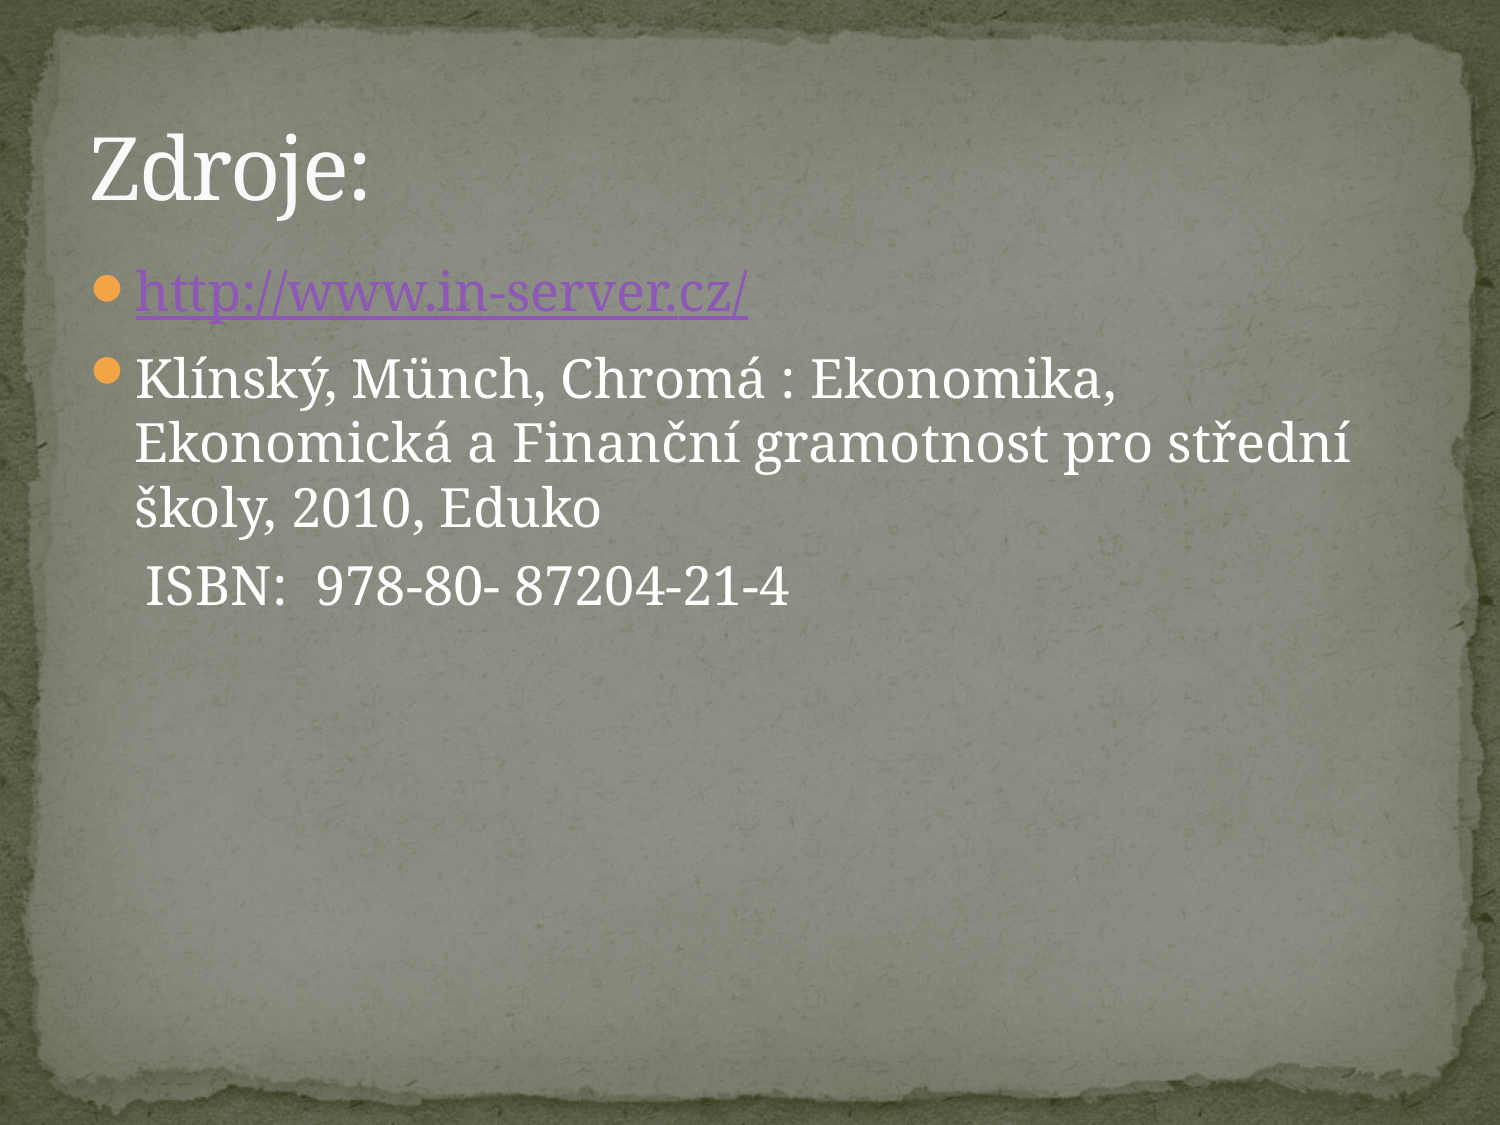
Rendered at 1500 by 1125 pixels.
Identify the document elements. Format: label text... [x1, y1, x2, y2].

title Zdroje: [74, 24, 1425, 225]
list http://www.in-server.cz/ Klínský, Münch, Chromá : Ekonomika, Ekonomická a Finanční gramotnost pro střední školy, 2010, Eduko ISBN: 978-80- 87204-21-4 [75, 249, 1425, 1000]
